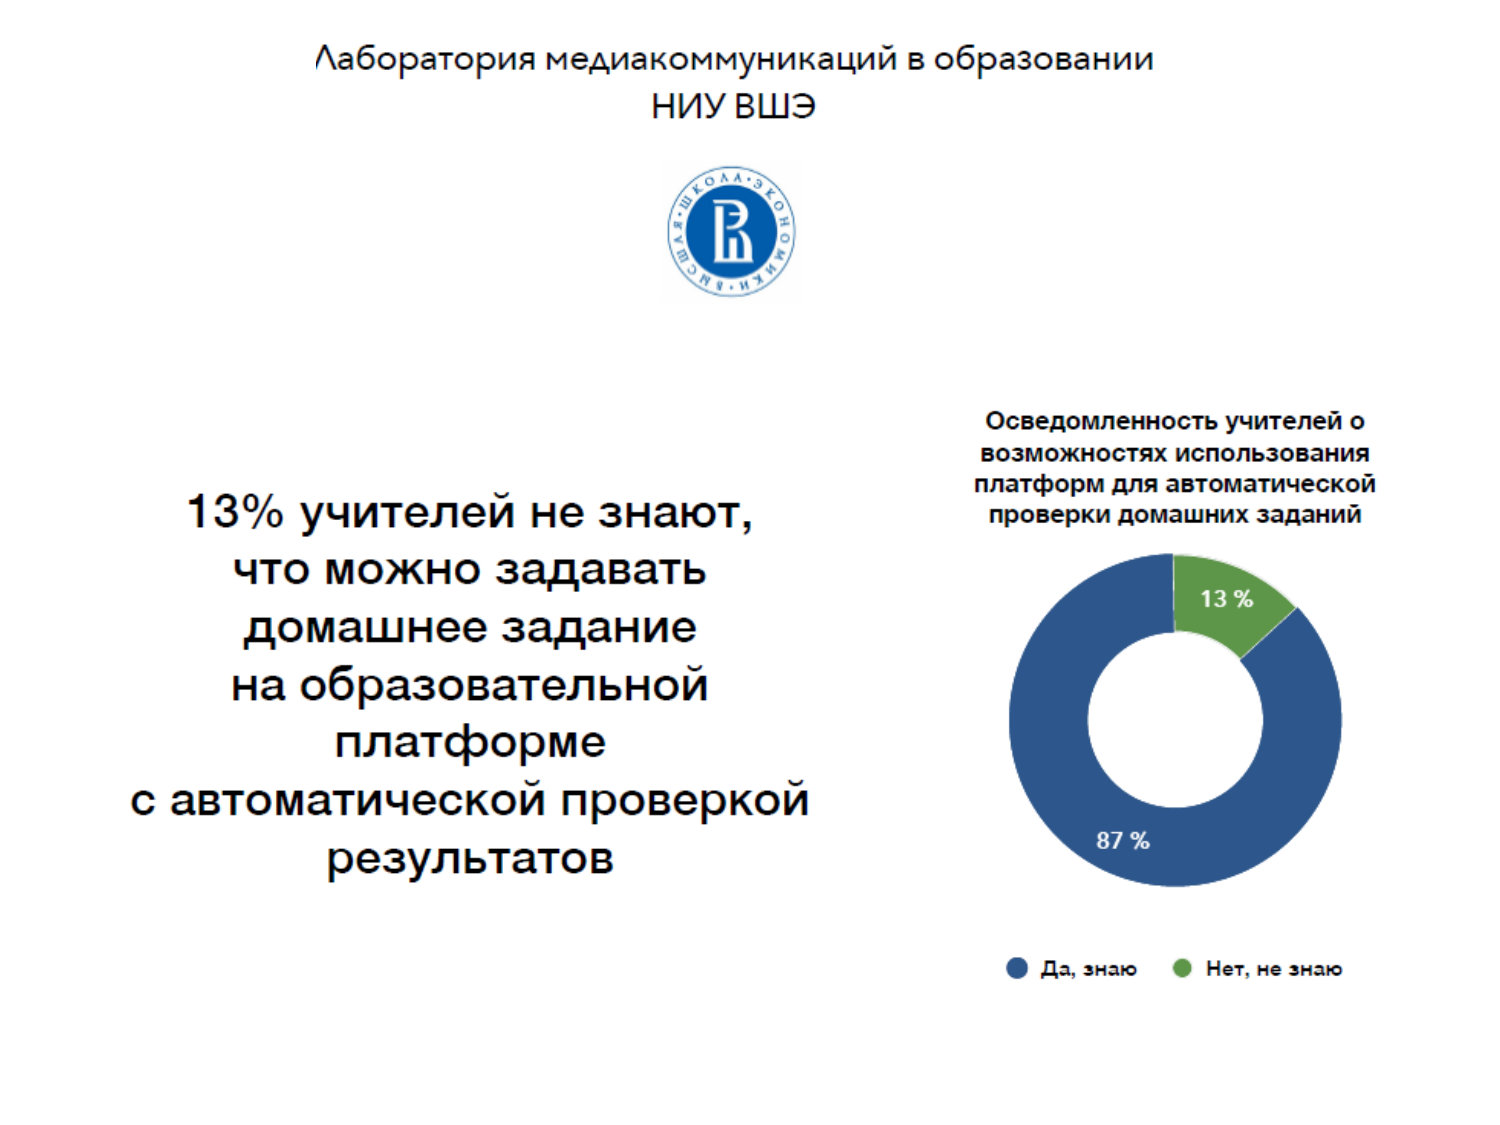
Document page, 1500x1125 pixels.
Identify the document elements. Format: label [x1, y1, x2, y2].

picture [316, 23, 1156, 309]
list [70, 269, 1421, 1000]
